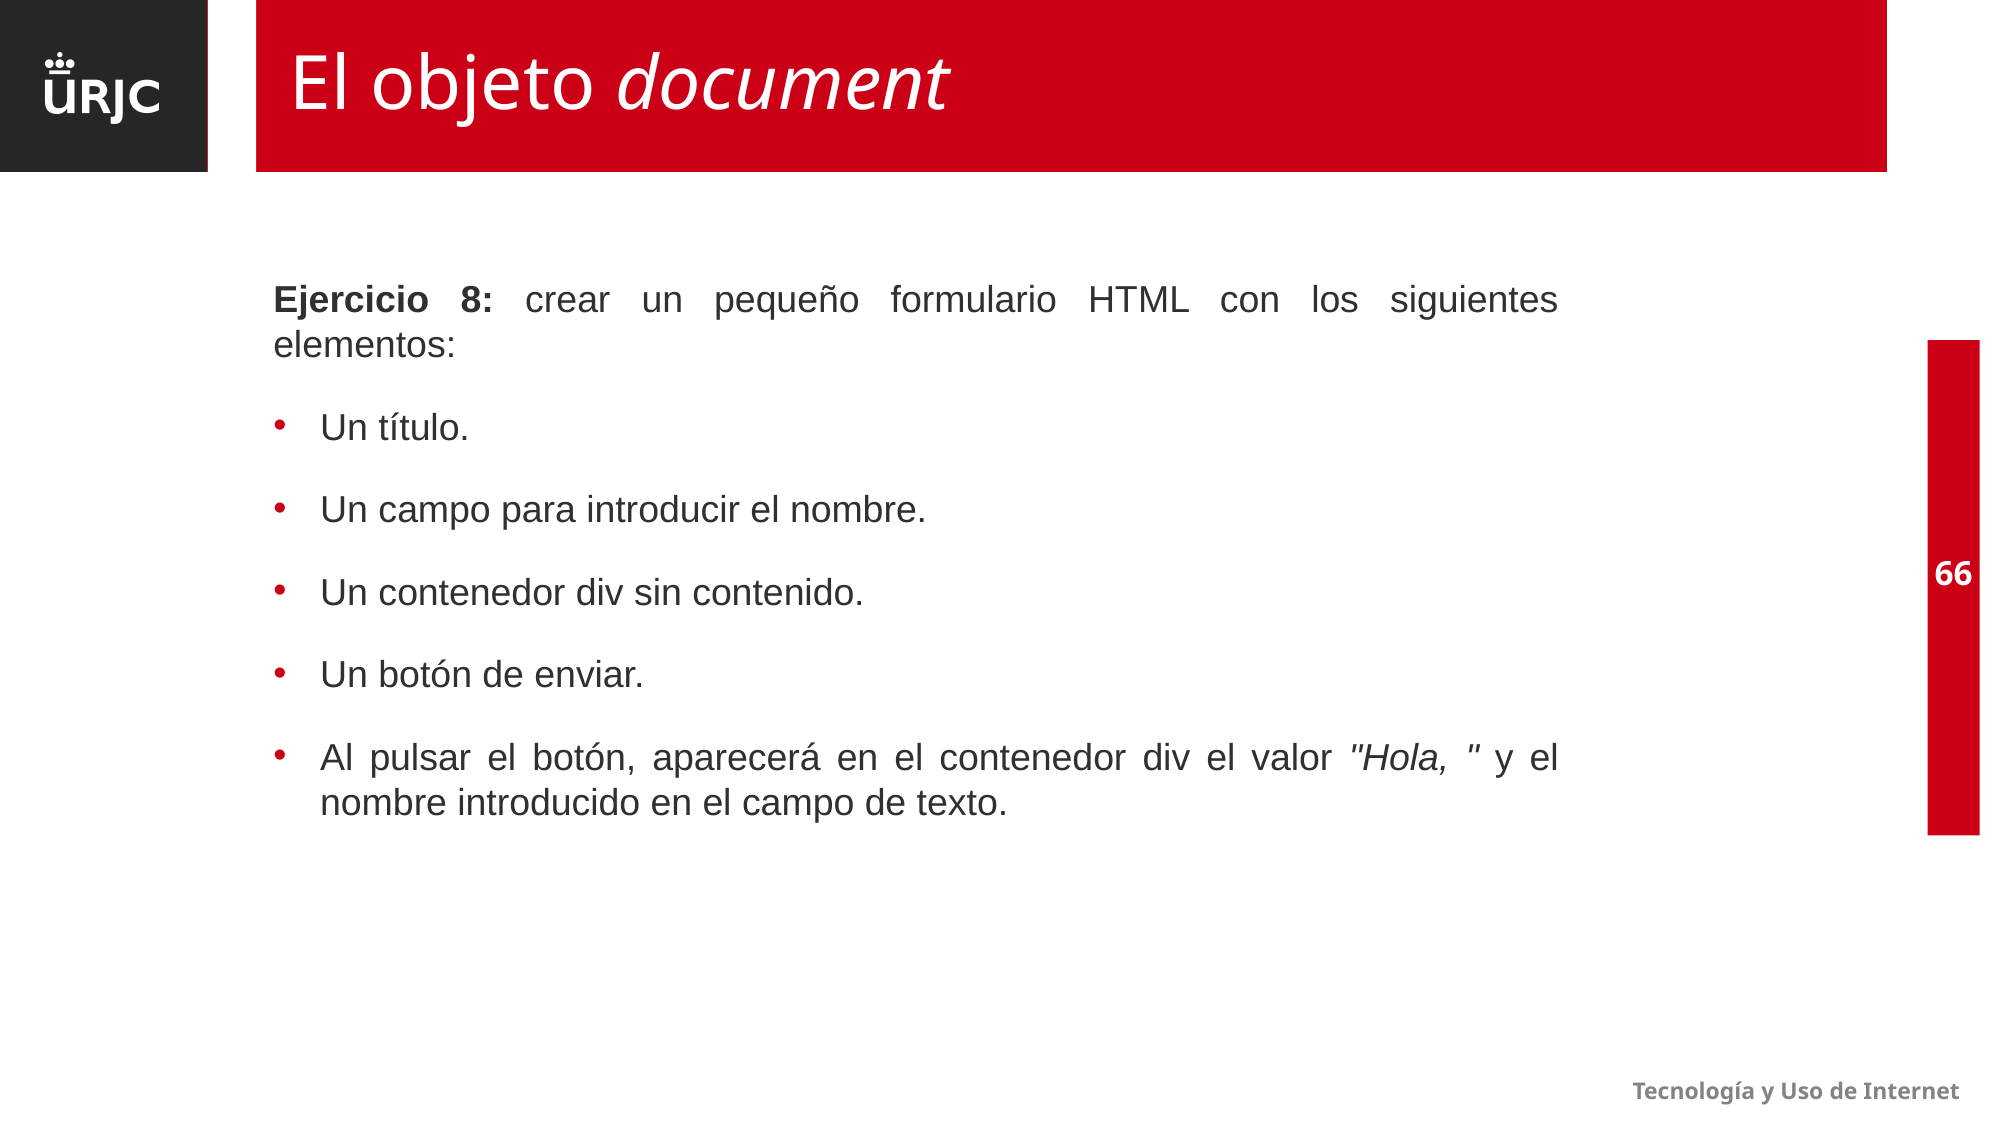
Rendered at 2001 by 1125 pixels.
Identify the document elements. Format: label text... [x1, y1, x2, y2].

slide_number 66 [1898, 544, 2000, 605]
title El objeto document [274, 0, 1829, 173]
list Ejercicio 8: crear un pequeño formulario HTML con los siguientes elementos: Un título. Un campo para introducir el nombre. Un contenedor div sin contenido. Un botón de enviar. Al pulsar el botón, aparecerá en el contenedor div el valor "Hola, " y el nombre introducido en el campo de texto. [258, 267, 1574, 1052]
picture [40, 47, 164, 129]
